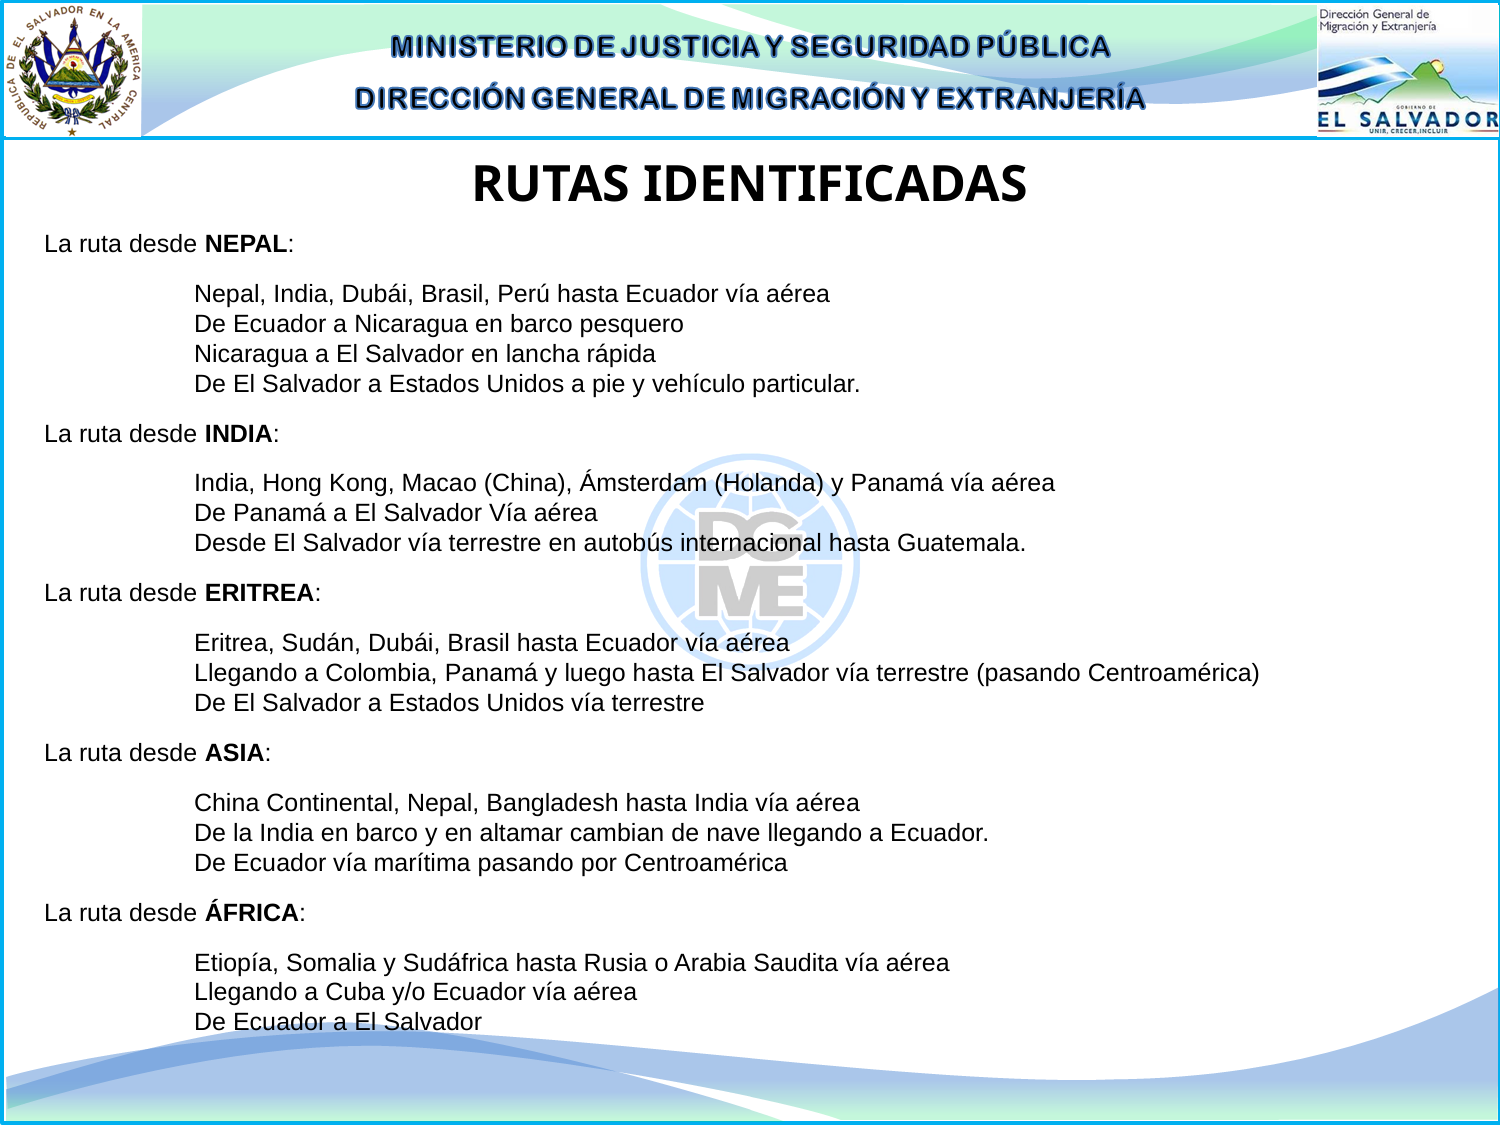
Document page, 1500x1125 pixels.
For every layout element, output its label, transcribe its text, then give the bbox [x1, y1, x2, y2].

text_box La ruta desde NEPAL: Nepal, India, Dubái, Brasil, Perú hasta Ecuador vía aérea De Ecuador a Nicaragua en barco pesquero Nicaragua a El Salvador en lancha rápida De El Salvador a Estados Unidos a pie y vehículo particular. La ruta desde INDIA: India, Hong Kong, Macao (China), Ámsterdam (Holanda) y Panamá vía aérea De Panamá a El Salvador Vía aérea Desde El Salvador vía terrestre en autobús internacional hasta Guatemala. La ruta desde ERITREA: Eritrea, Sudán, Dubái, Brasil hasta Ecuador vía aérea Llegando a Colombia, Panamá y luego hasta El Salvador vía terrestre (pasando Centroamérica) De El Salvador a Estados Unidos vía terrestre La ruta desde ASIA: China Continental, Nepal, Bangladesh hasta India vía aérea De la India en barco y en altamar cambian de nave llegando a Ecuador. De Ecuador vía marítima pasando por Centroamérica La ruta desde ÁFRICA: Etiopía, Somalia y Sudáfrica hasta Rusia o Arabia Saudita vía aérea Llegando a Cuba y/o Ecuador vía aérea De Ecuador a El Salvador [29, 220, 1471, 1044]
picture [5, 141, 1498, 1121]
picture [5, 4, 1500, 136]
text_box RUTAS IDENTIFICADAS [407, 144, 1093, 219]
